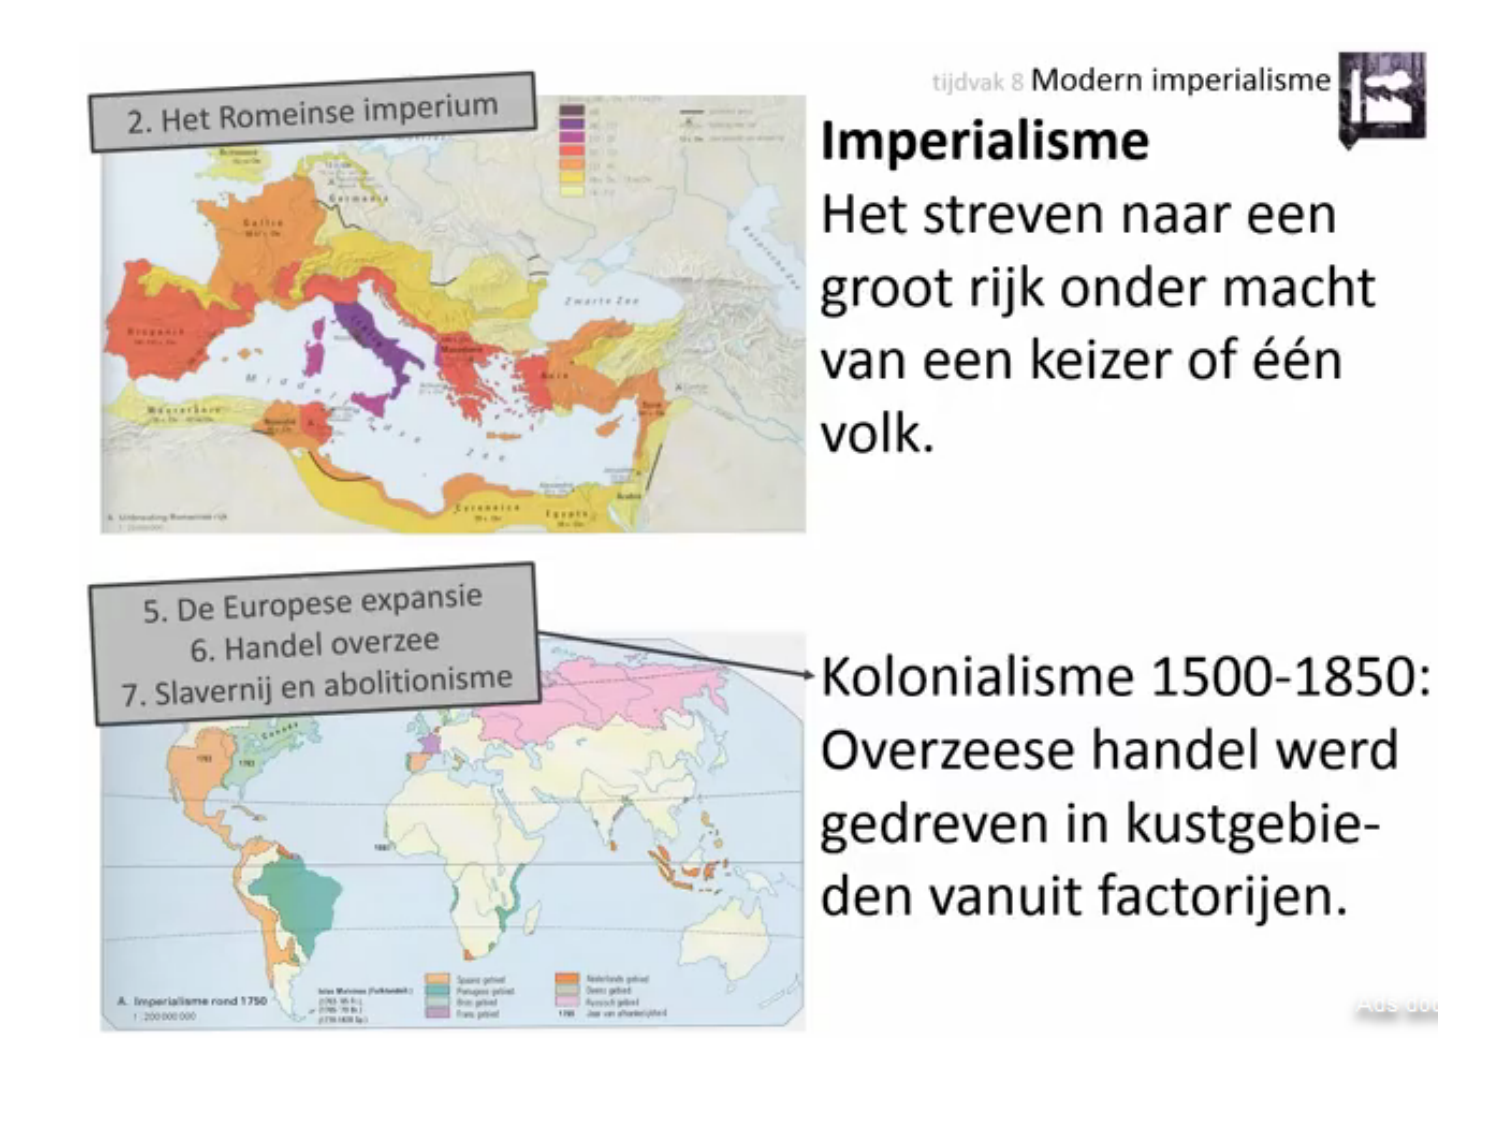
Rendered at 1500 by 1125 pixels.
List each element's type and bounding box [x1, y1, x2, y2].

picture [79, 42, 1438, 1039]
